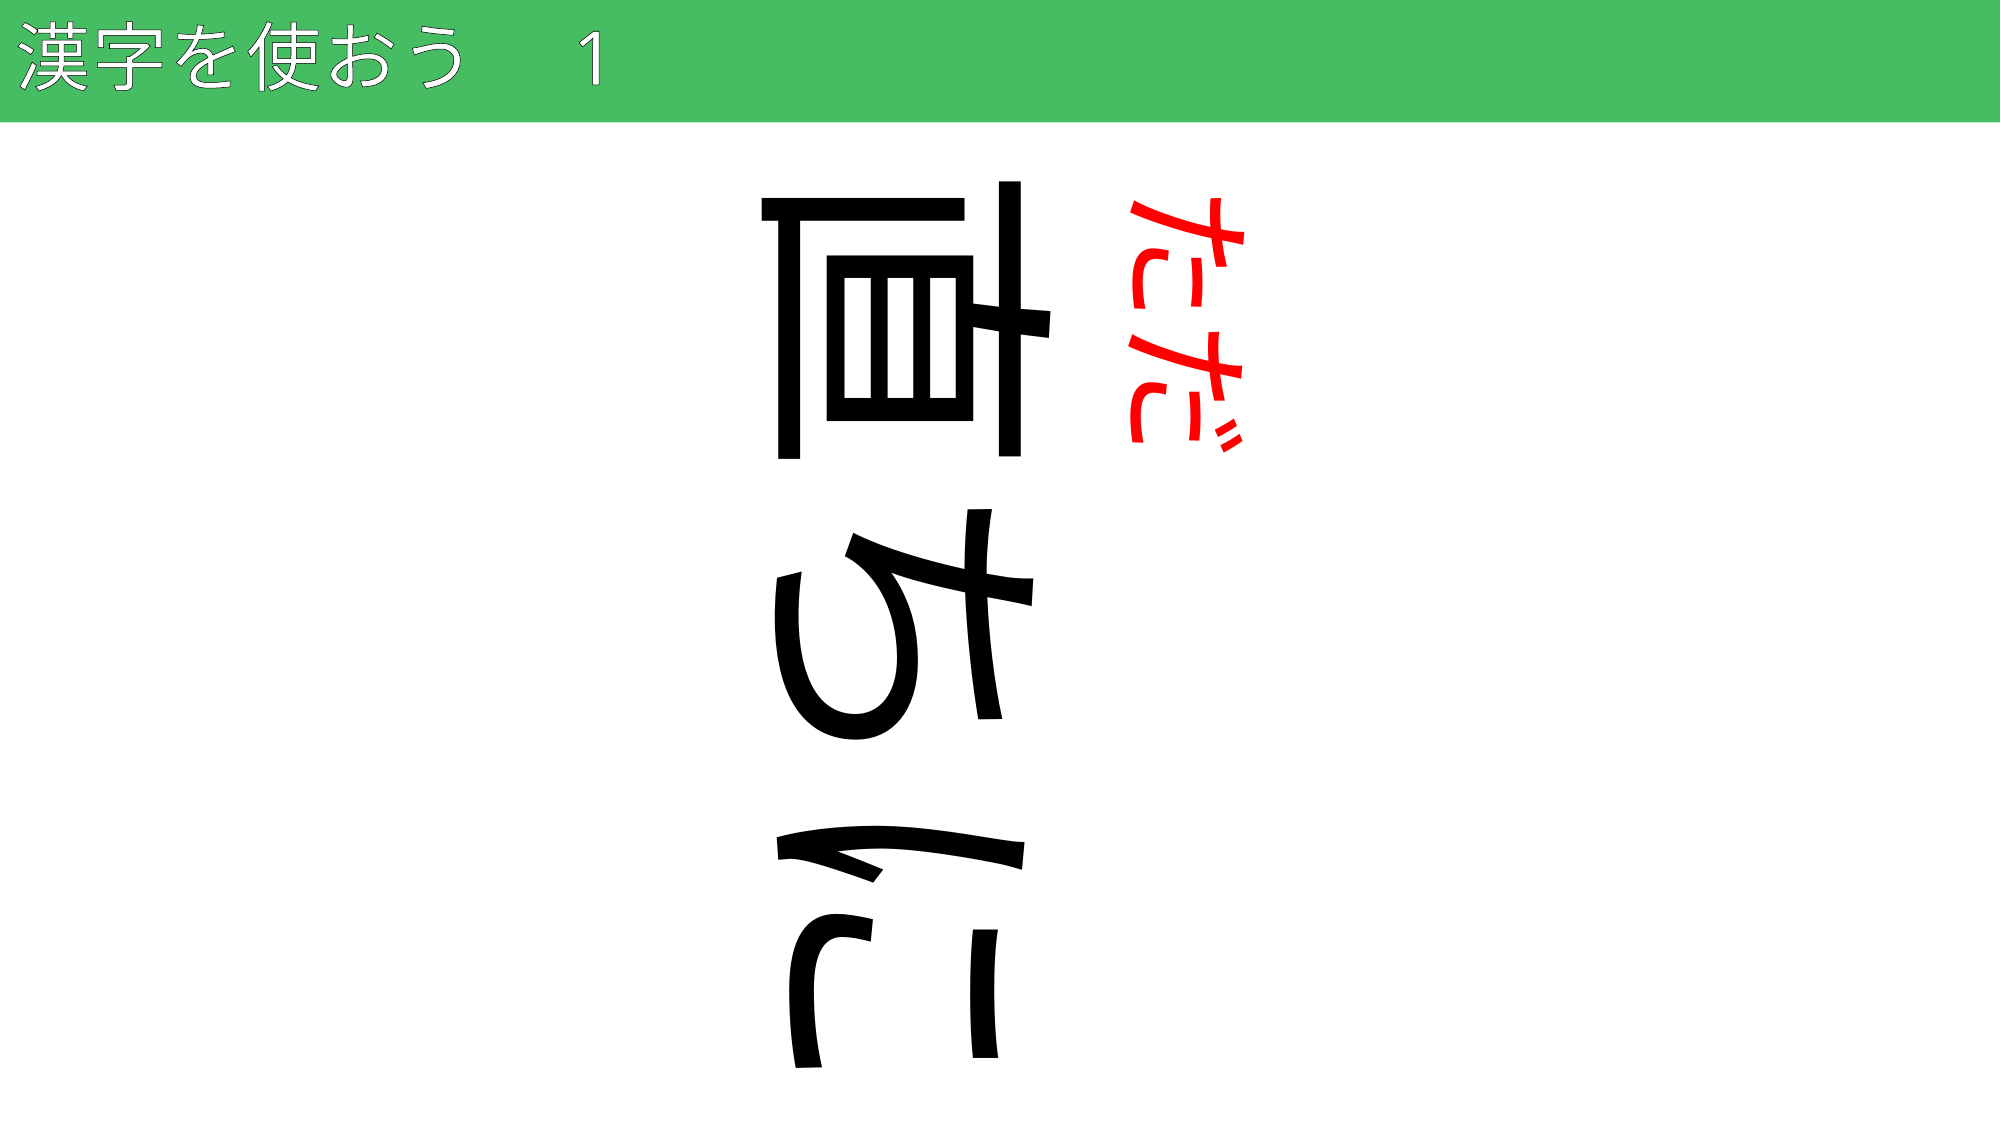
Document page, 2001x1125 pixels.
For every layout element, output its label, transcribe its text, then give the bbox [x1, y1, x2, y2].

text_box 直ちに [698, 147, 1108, 1125]
text_box ただ [1083, 170, 1281, 463]
slide_number 14 [1712, 0, 2000, 123]
title 漢字を使おう 1 [0, 0, 1712, 123]
